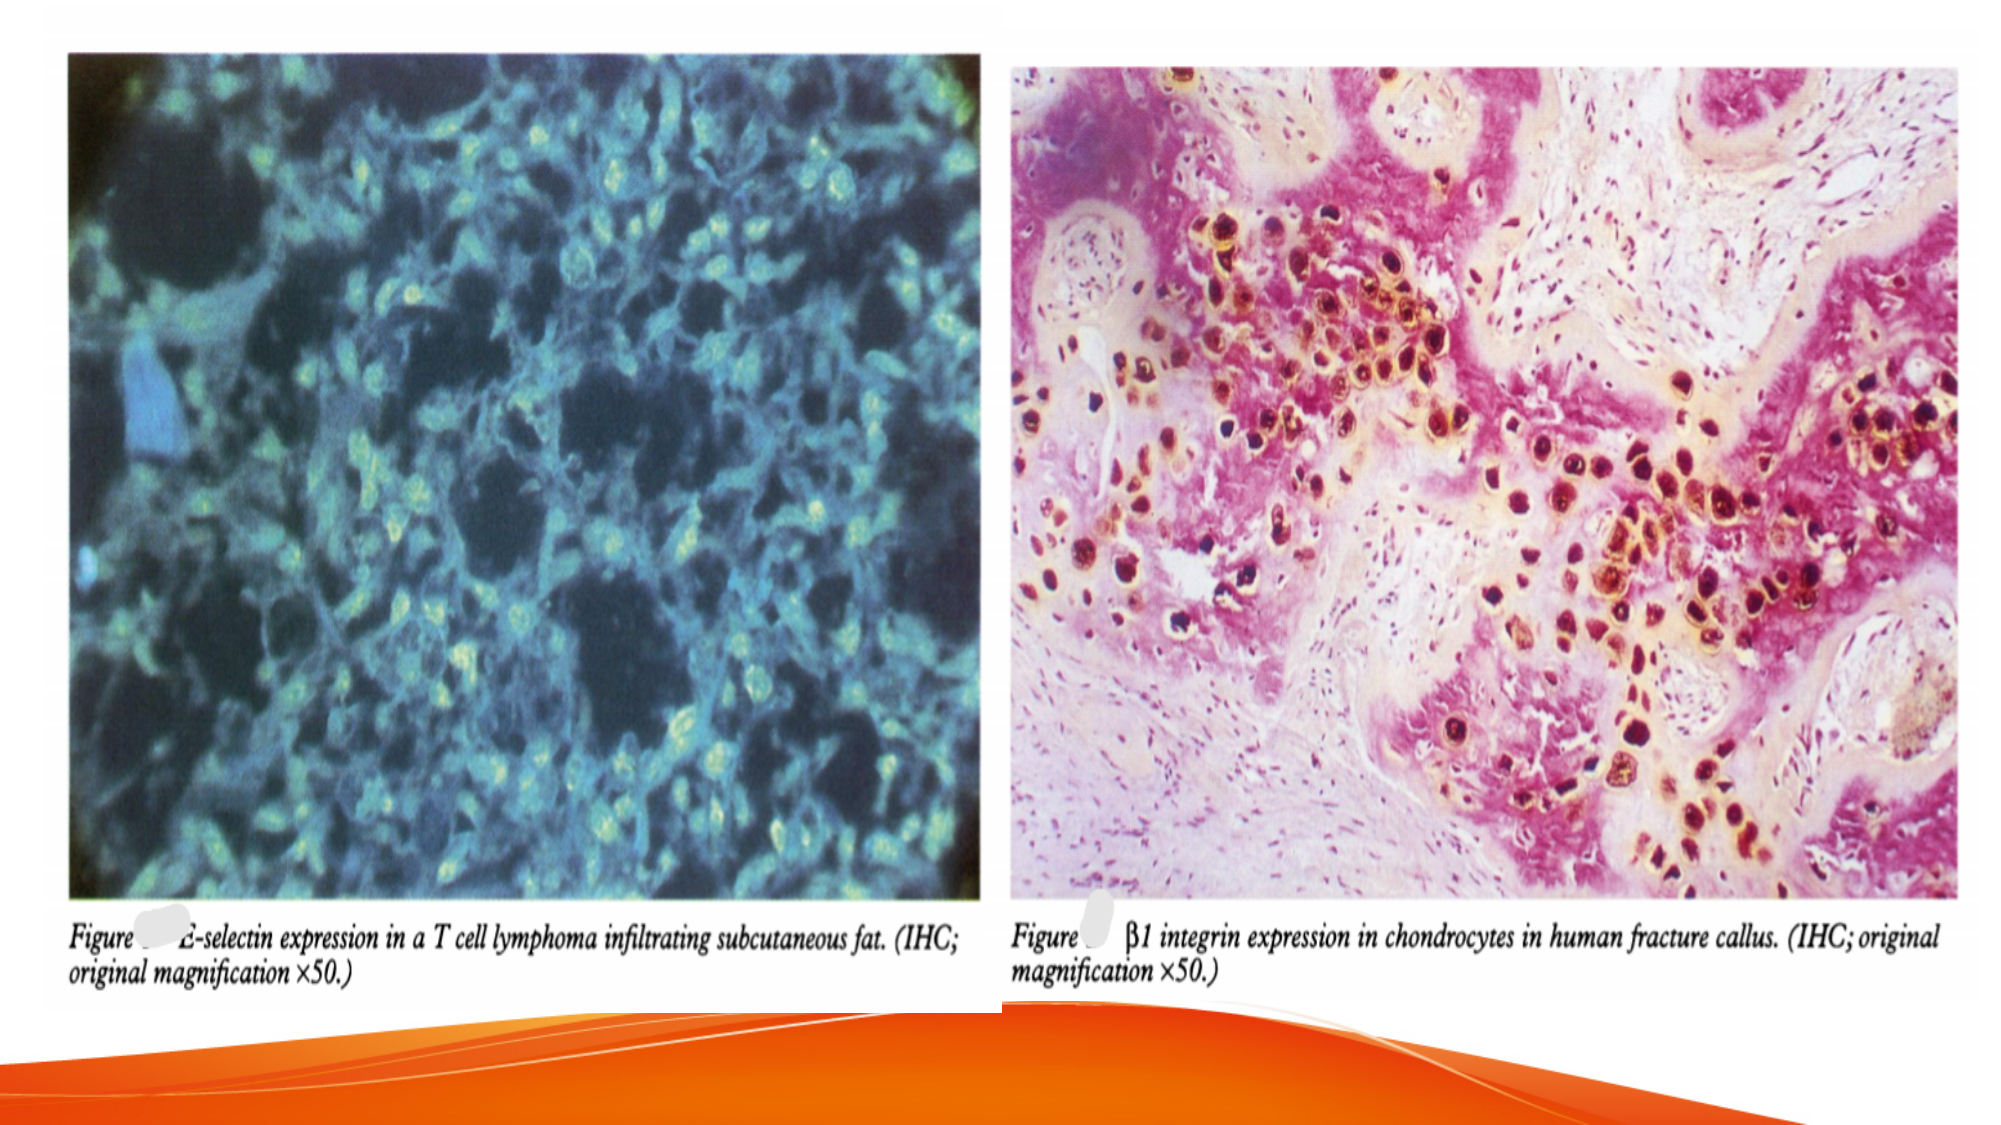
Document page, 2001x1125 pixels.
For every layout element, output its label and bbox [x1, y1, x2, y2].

list [43, 0, 1002, 1013]
picture [0, 0, 2000, 1125]
